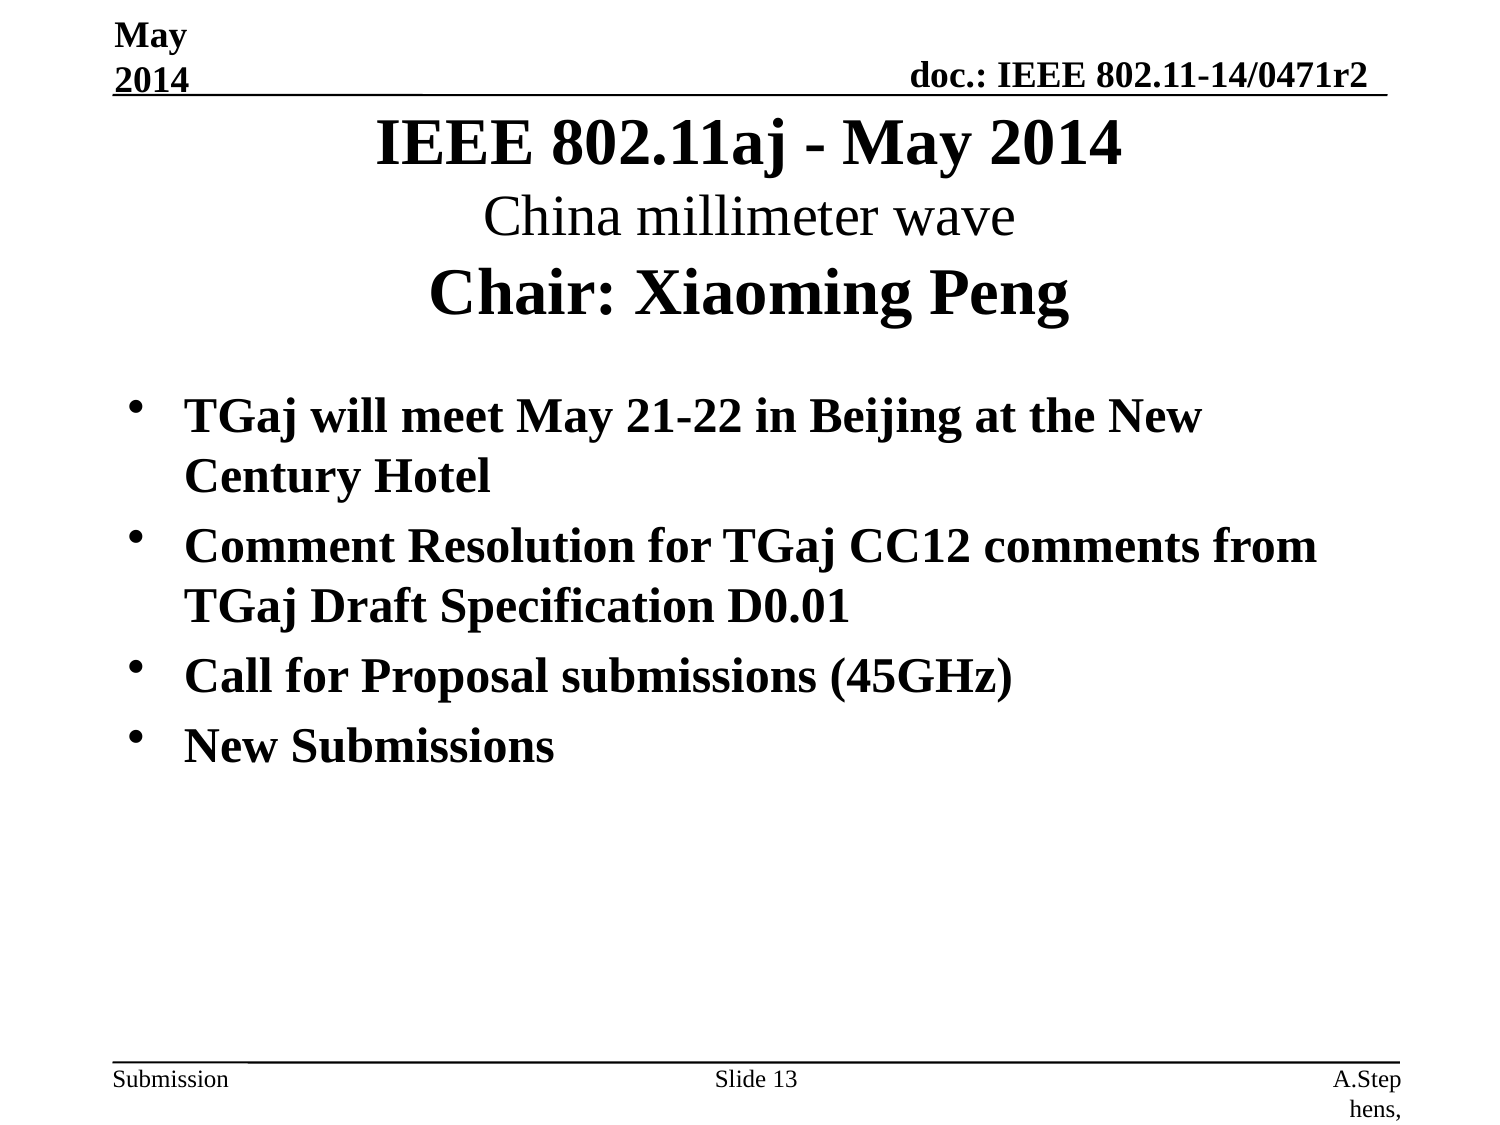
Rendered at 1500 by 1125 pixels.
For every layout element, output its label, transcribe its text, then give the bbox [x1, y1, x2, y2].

list TGaj will meet May 21-22 in Beijing at the New Century Hotel Comment Resolution for TGaj CC12 comments from TGaj Draft Specification D0.01 Call for Proposal submissions (45GHz) New Submissions [112, 375, 1388, 1000]
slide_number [114, 54, 269, 100]
footer A.Stephens, Intel, D. Stanley, Aruba [1325, 1062, 1402, 1093]
slide_number Slide 13 [712, 1062, 800, 1093]
title IEEE 802.11aj - May 2014 China millimeter wave Chair: Xiaoming Peng [112, 125, 1388, 300]
